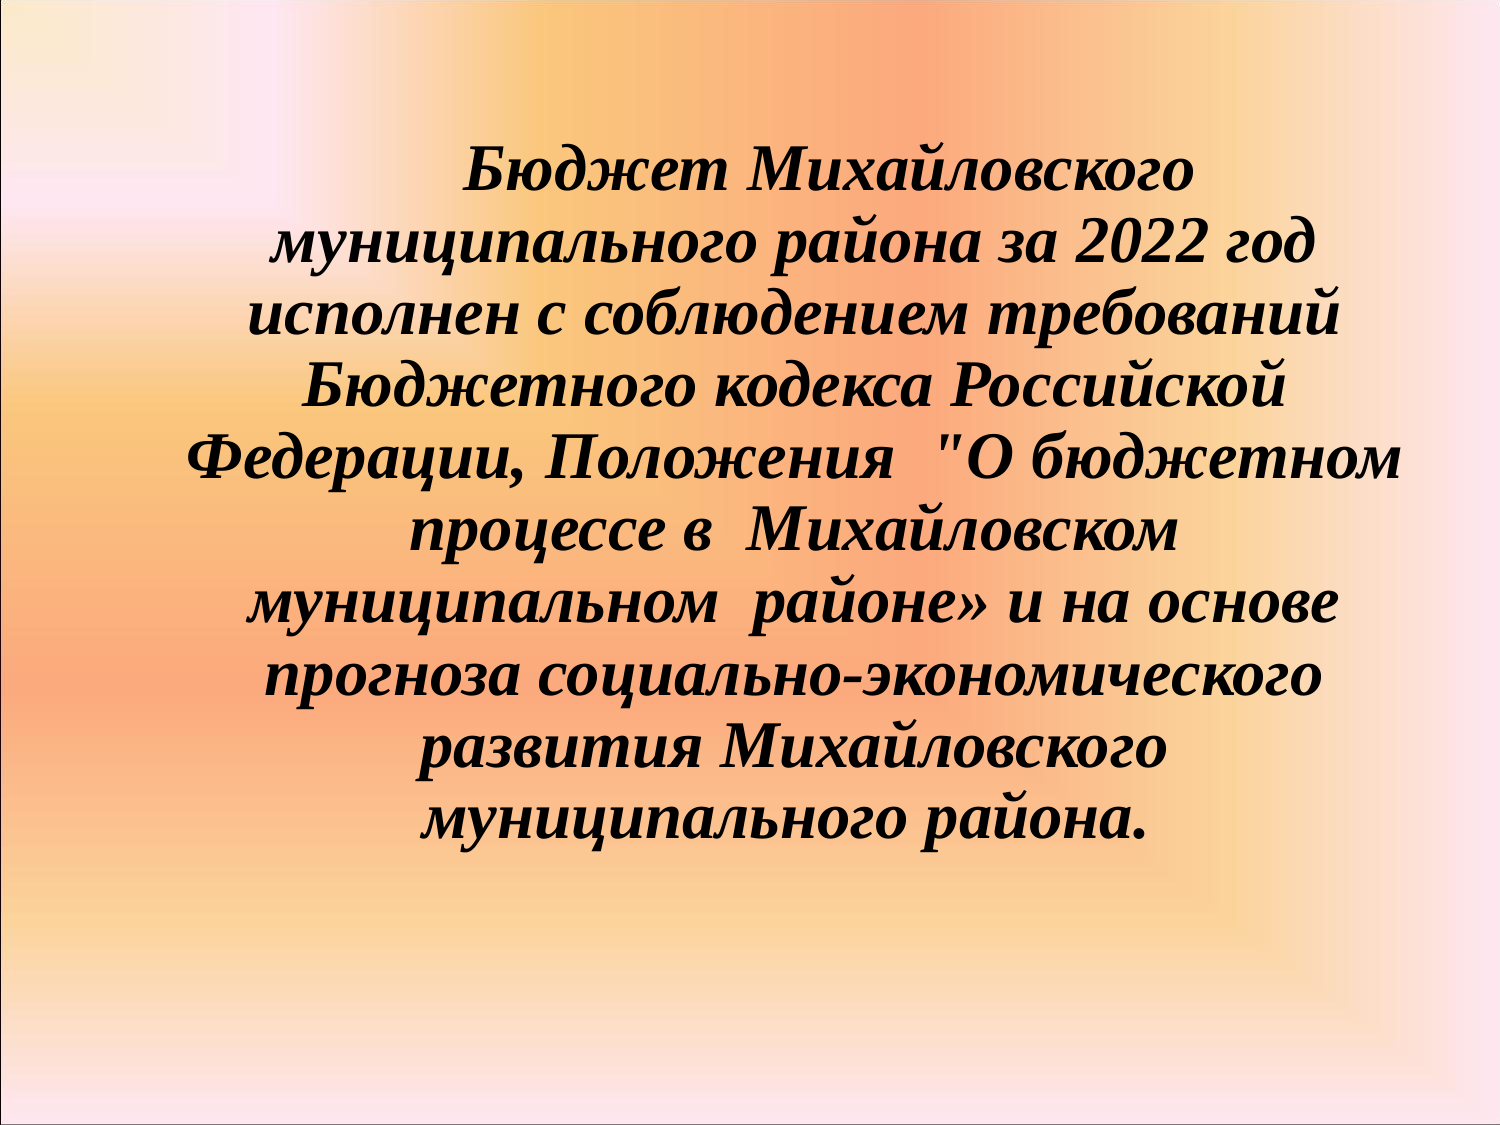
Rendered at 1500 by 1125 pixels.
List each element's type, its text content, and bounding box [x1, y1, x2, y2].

picture [0, 0, 1500, 1125]
list Бюджет Михайловского муниципального района за 2022 год исполнен с соблюдением требований Бюджетного кодекса Российской Федерации, Положения "О бюджетном процессе в Михайловском муниципальном районе» и на основе прогноза социально-экономического развития Михайловского муниципального района. [75, 125, 1425, 1047]
